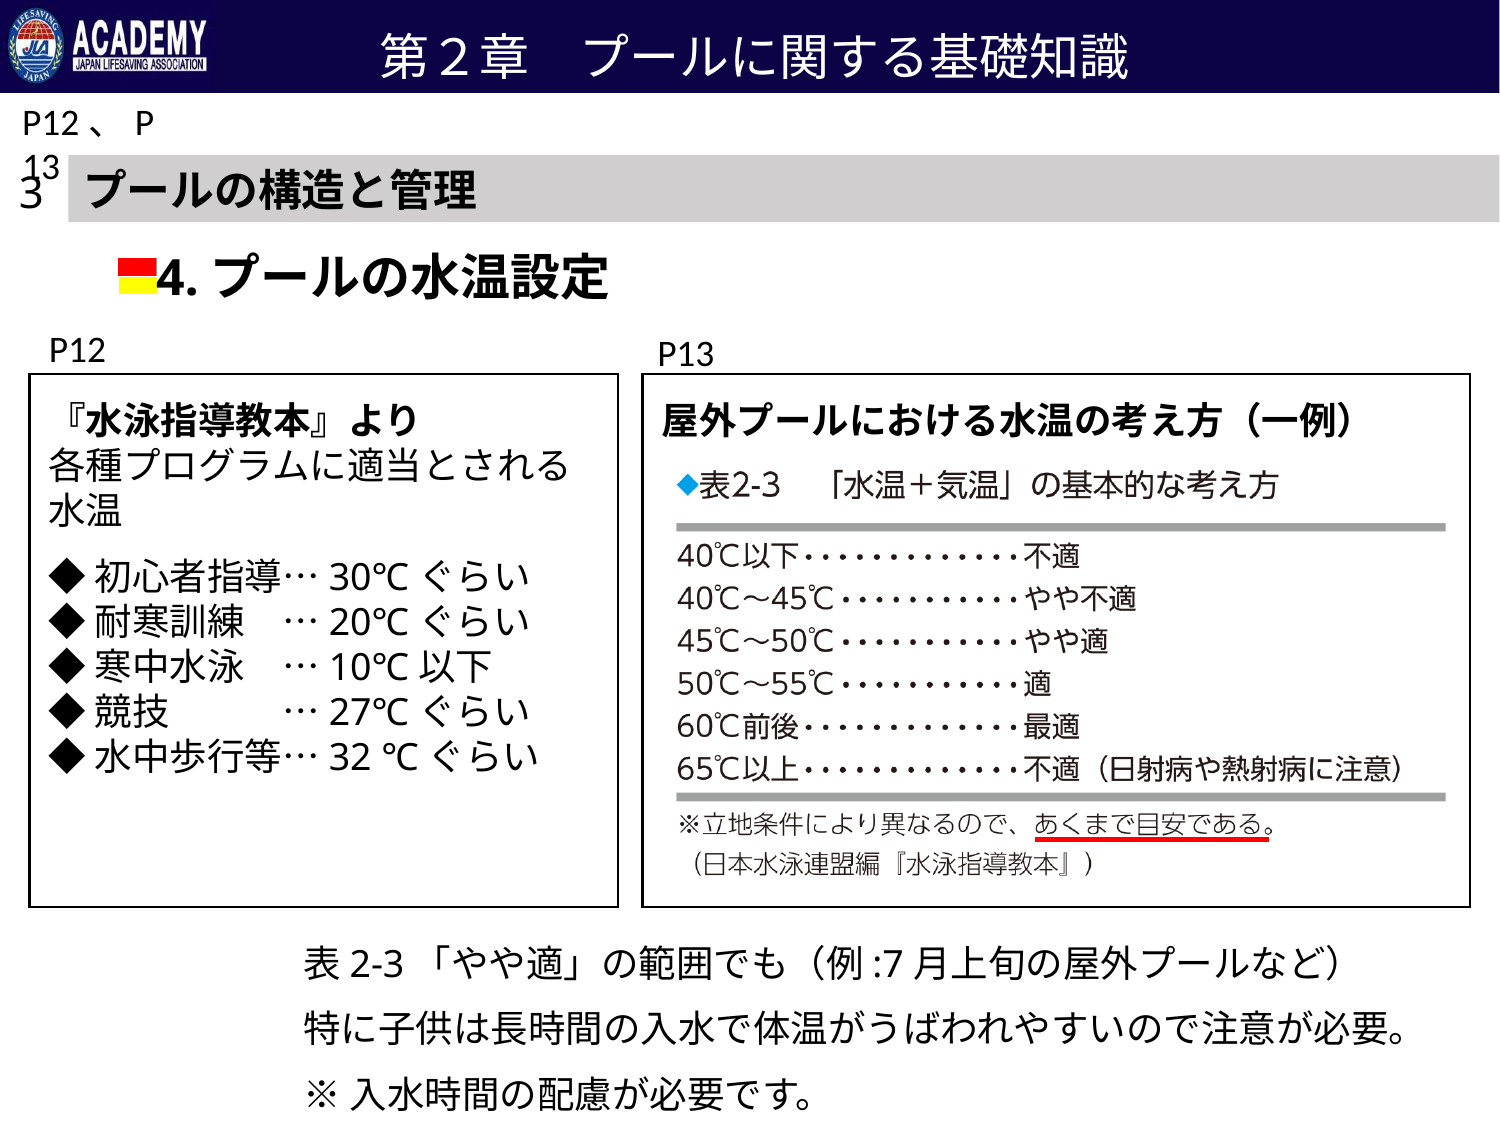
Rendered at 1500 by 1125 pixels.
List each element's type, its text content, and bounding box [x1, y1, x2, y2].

text_box プールの構造と管理 [68, 154, 1500, 223]
picture [0, 0, 213, 93]
text_box 表2-3「やや適」の範囲でも（例:7月上旬の屋外プールなど） 特に子供は長時間の入水で体温がうばわれやすいので注意が必要。 ※入水時間の配慮が必要です。 [288, 939, 1470, 1117]
picture [118, 258, 157, 294]
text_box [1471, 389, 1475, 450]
text_box 3 [0, 157, 63, 225]
text_box [641, 373, 1471, 908]
text_box P12 [34, 317, 130, 378]
text_box [28, 373, 619, 908]
picture [646, 450, 1446, 901]
text_box P13 [642, 321, 739, 382]
text_box 第２章 プールに関する基礎知識 [213, 0, 1500, 94]
text_box P12、P13 [7, 90, 186, 195]
text_box 4.プールの水温設定 [103, 236, 874, 322]
